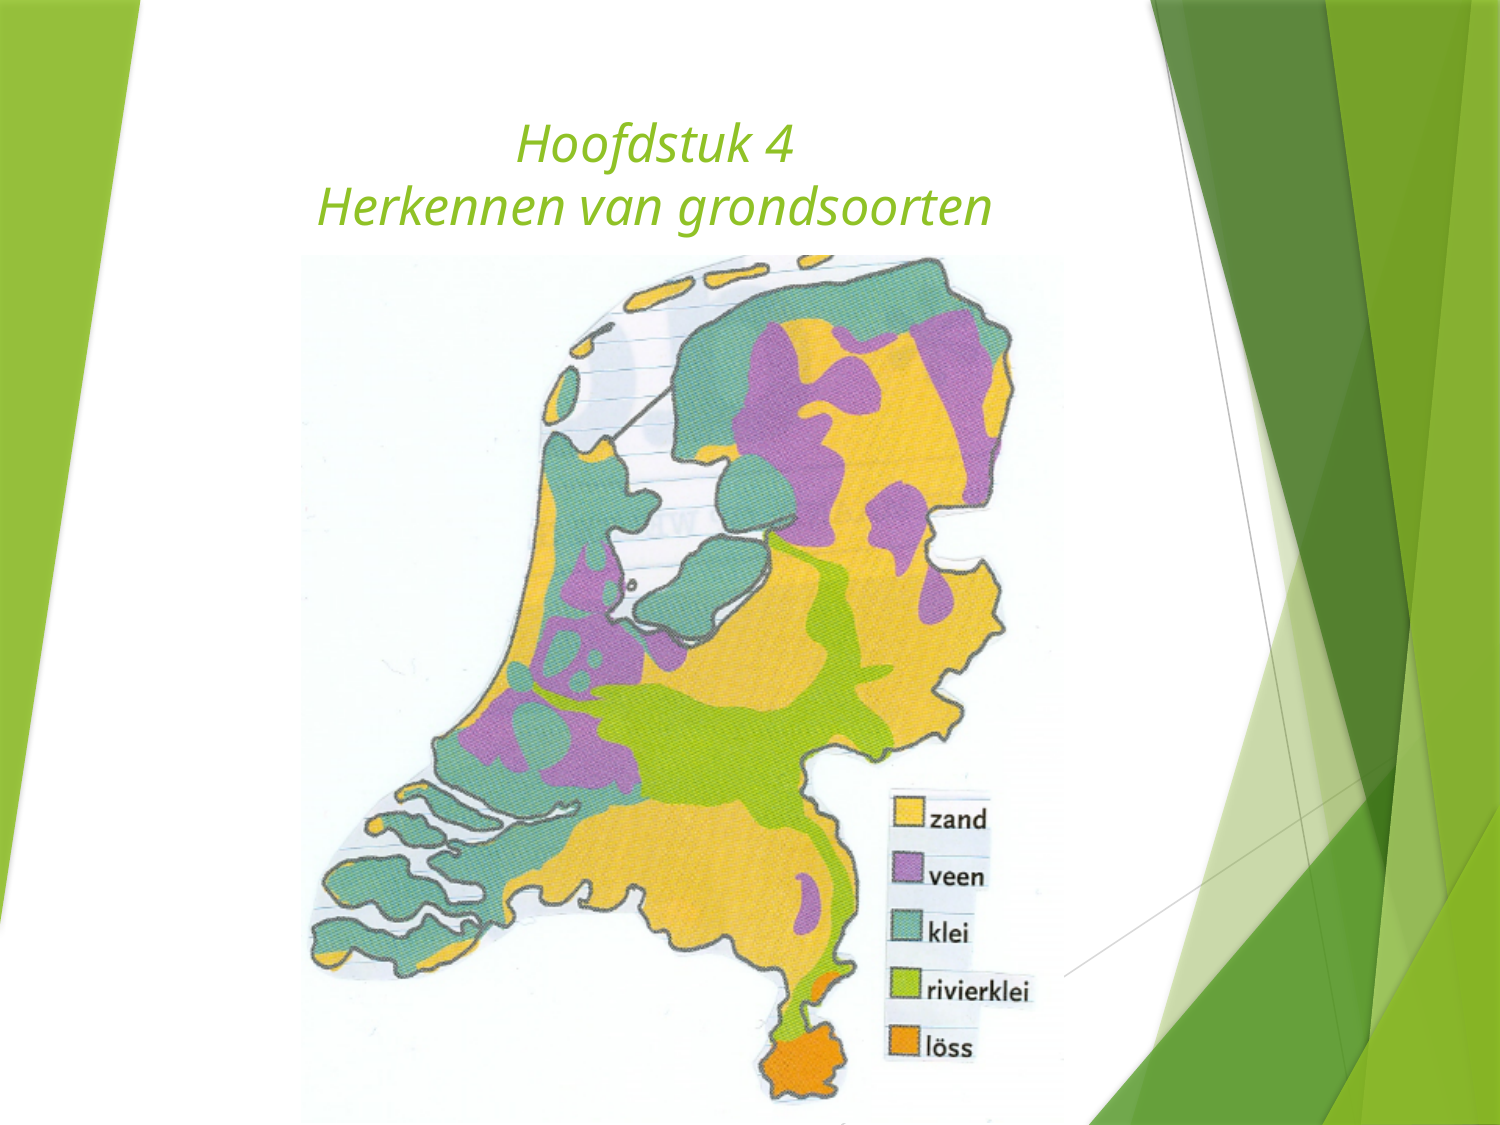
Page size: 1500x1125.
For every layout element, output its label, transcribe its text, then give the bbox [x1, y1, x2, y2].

picture [300, 254, 1065, 1123]
title Hoofdstuk 4 Herkennen van grondsoorten [112, 101, 1199, 244]
